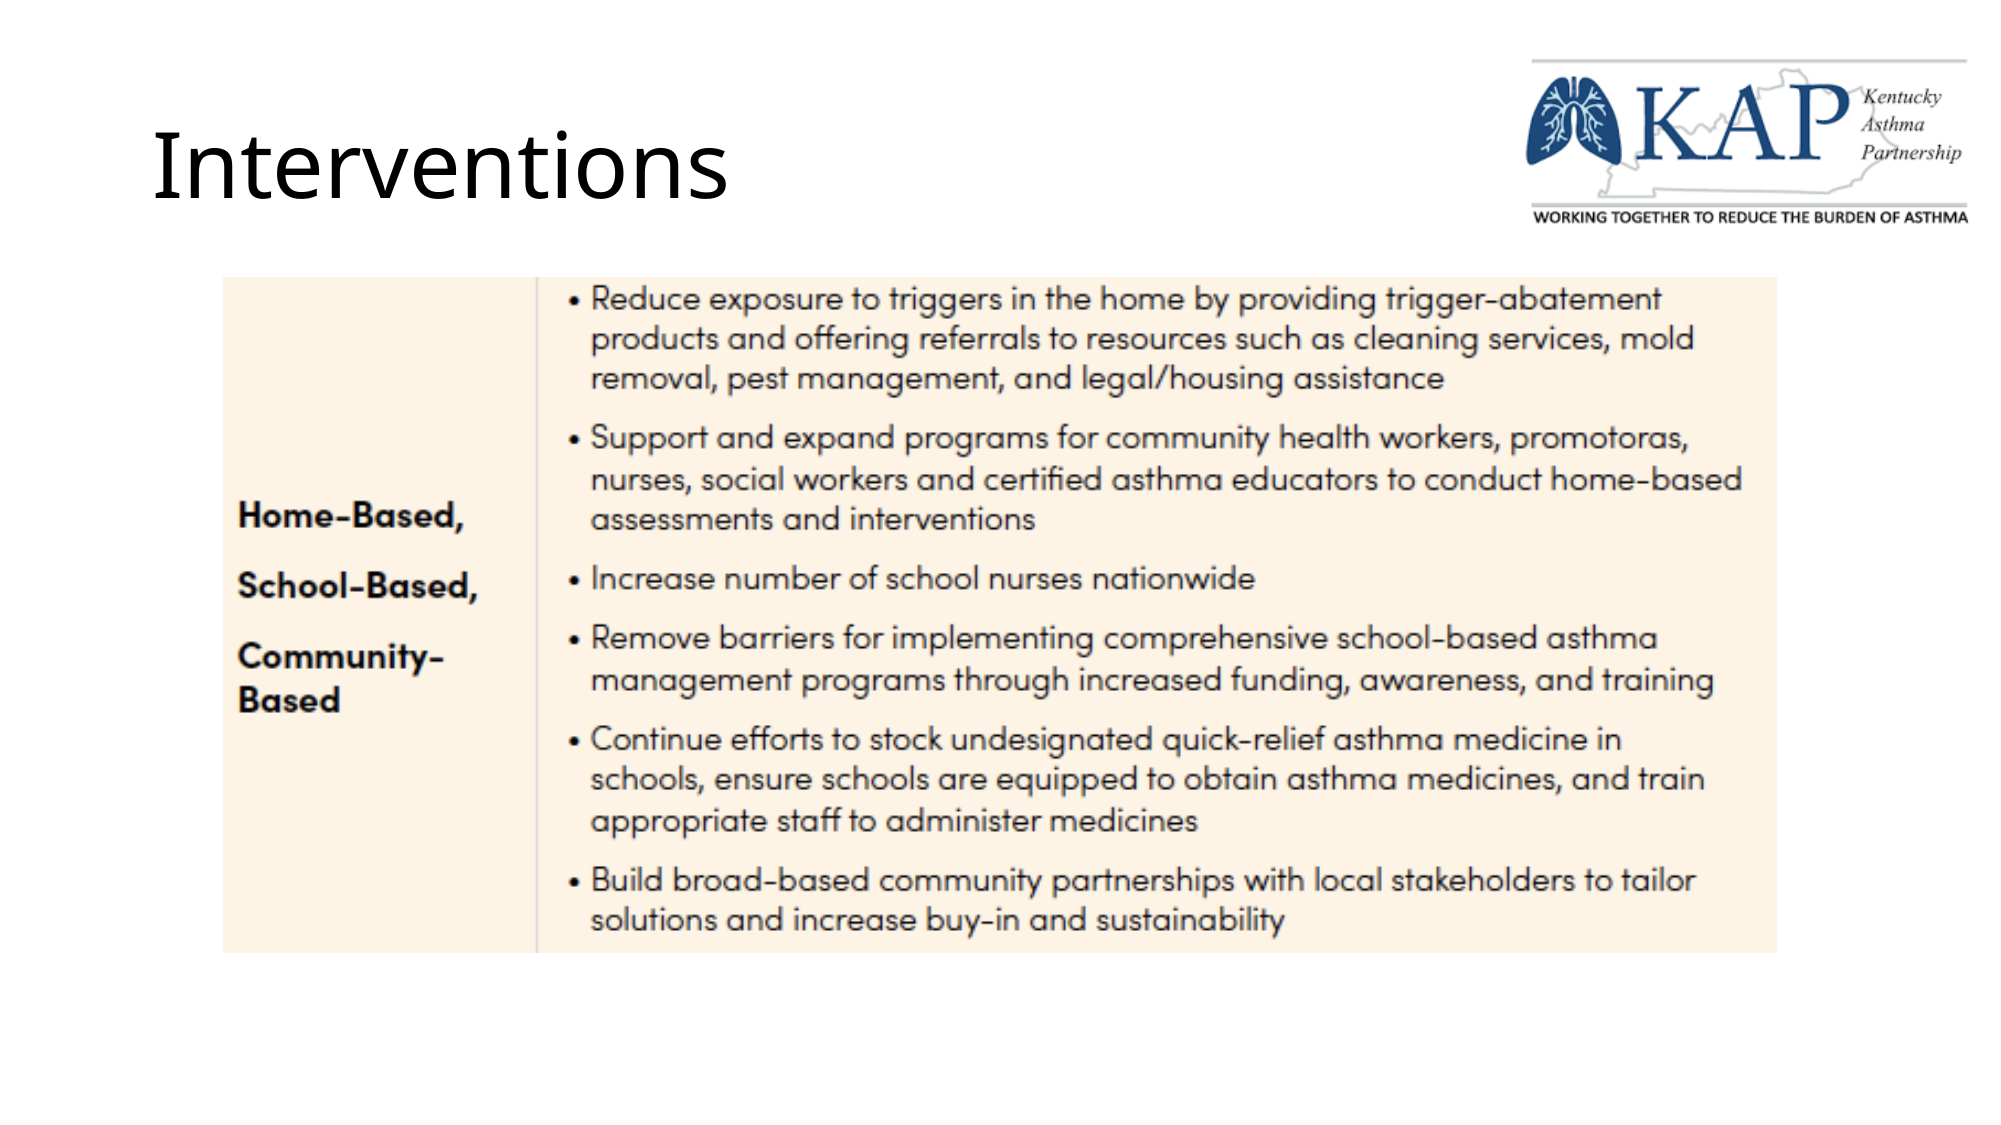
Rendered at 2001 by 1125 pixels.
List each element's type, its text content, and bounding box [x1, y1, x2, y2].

picture [1513, 26, 1987, 252]
title Interventions [137, 59, 1489, 278]
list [223, 277, 1777, 953]
